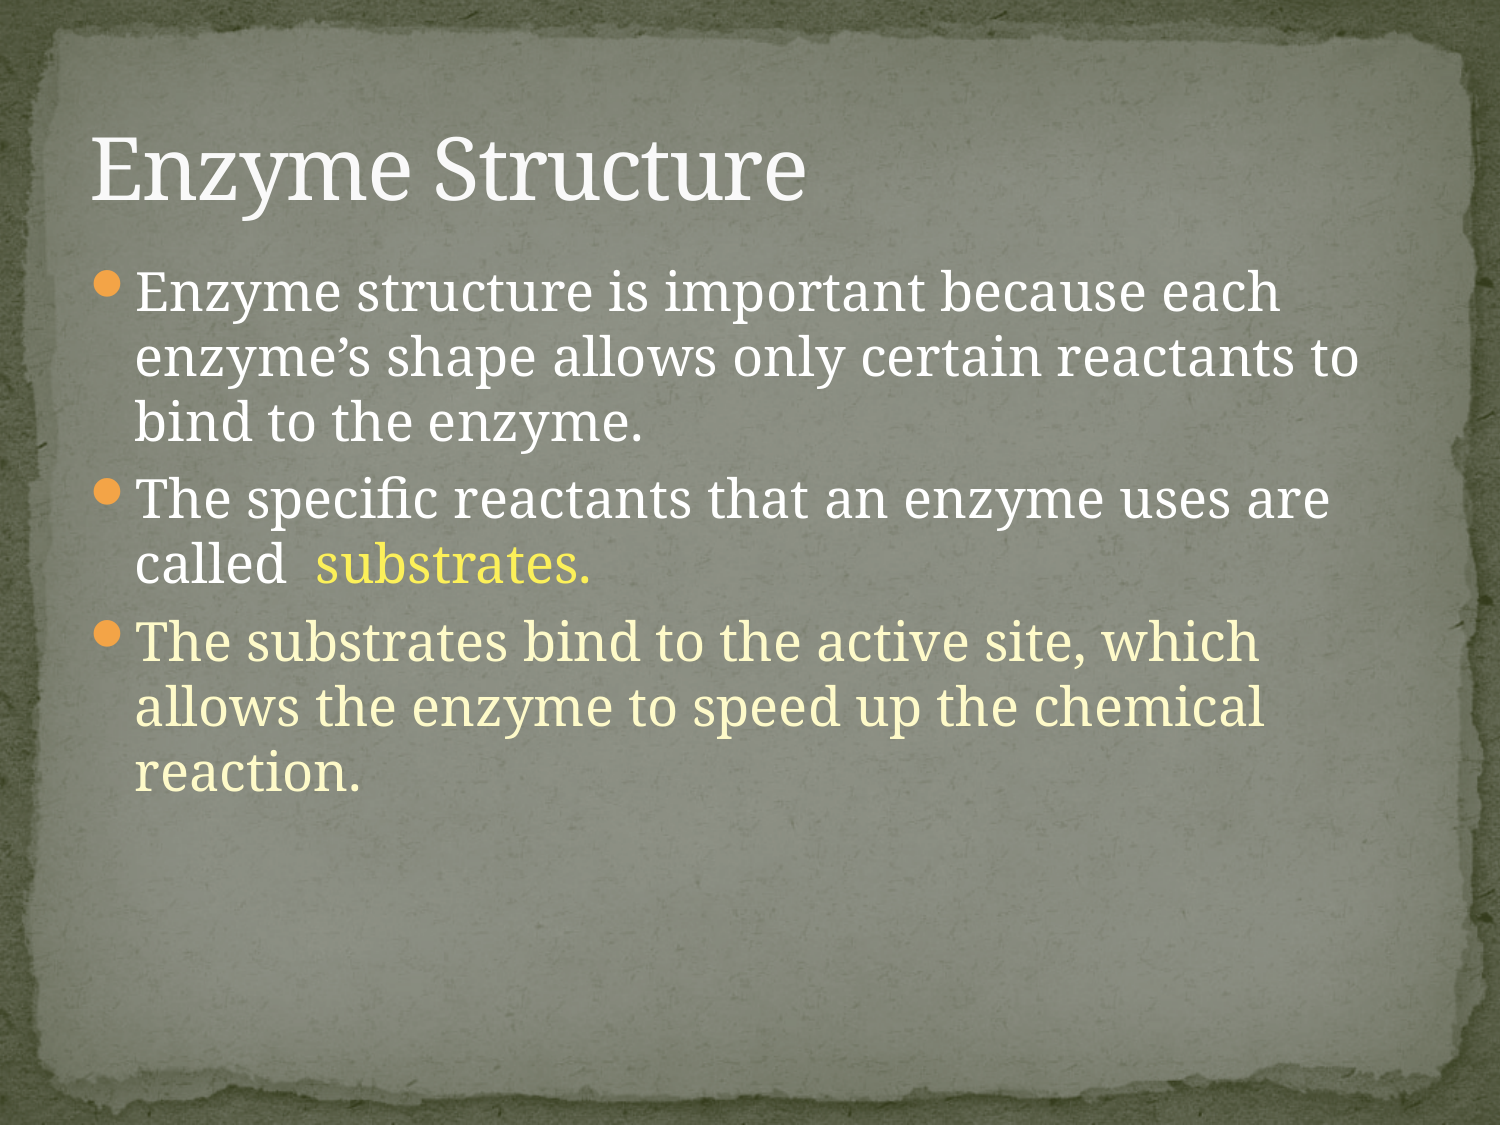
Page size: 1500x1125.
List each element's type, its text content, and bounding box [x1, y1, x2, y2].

title Enzyme Structure [74, 24, 1425, 225]
list Enzyme structure is important because each enzyme’s shape allows only certain reactants to bind to the enzyme. The specific reactants that an enzyme uses are called substrates. The substrates bind to the active site, which allows the enzyme to speed up the chemical reaction. [75, 249, 1425, 1000]
